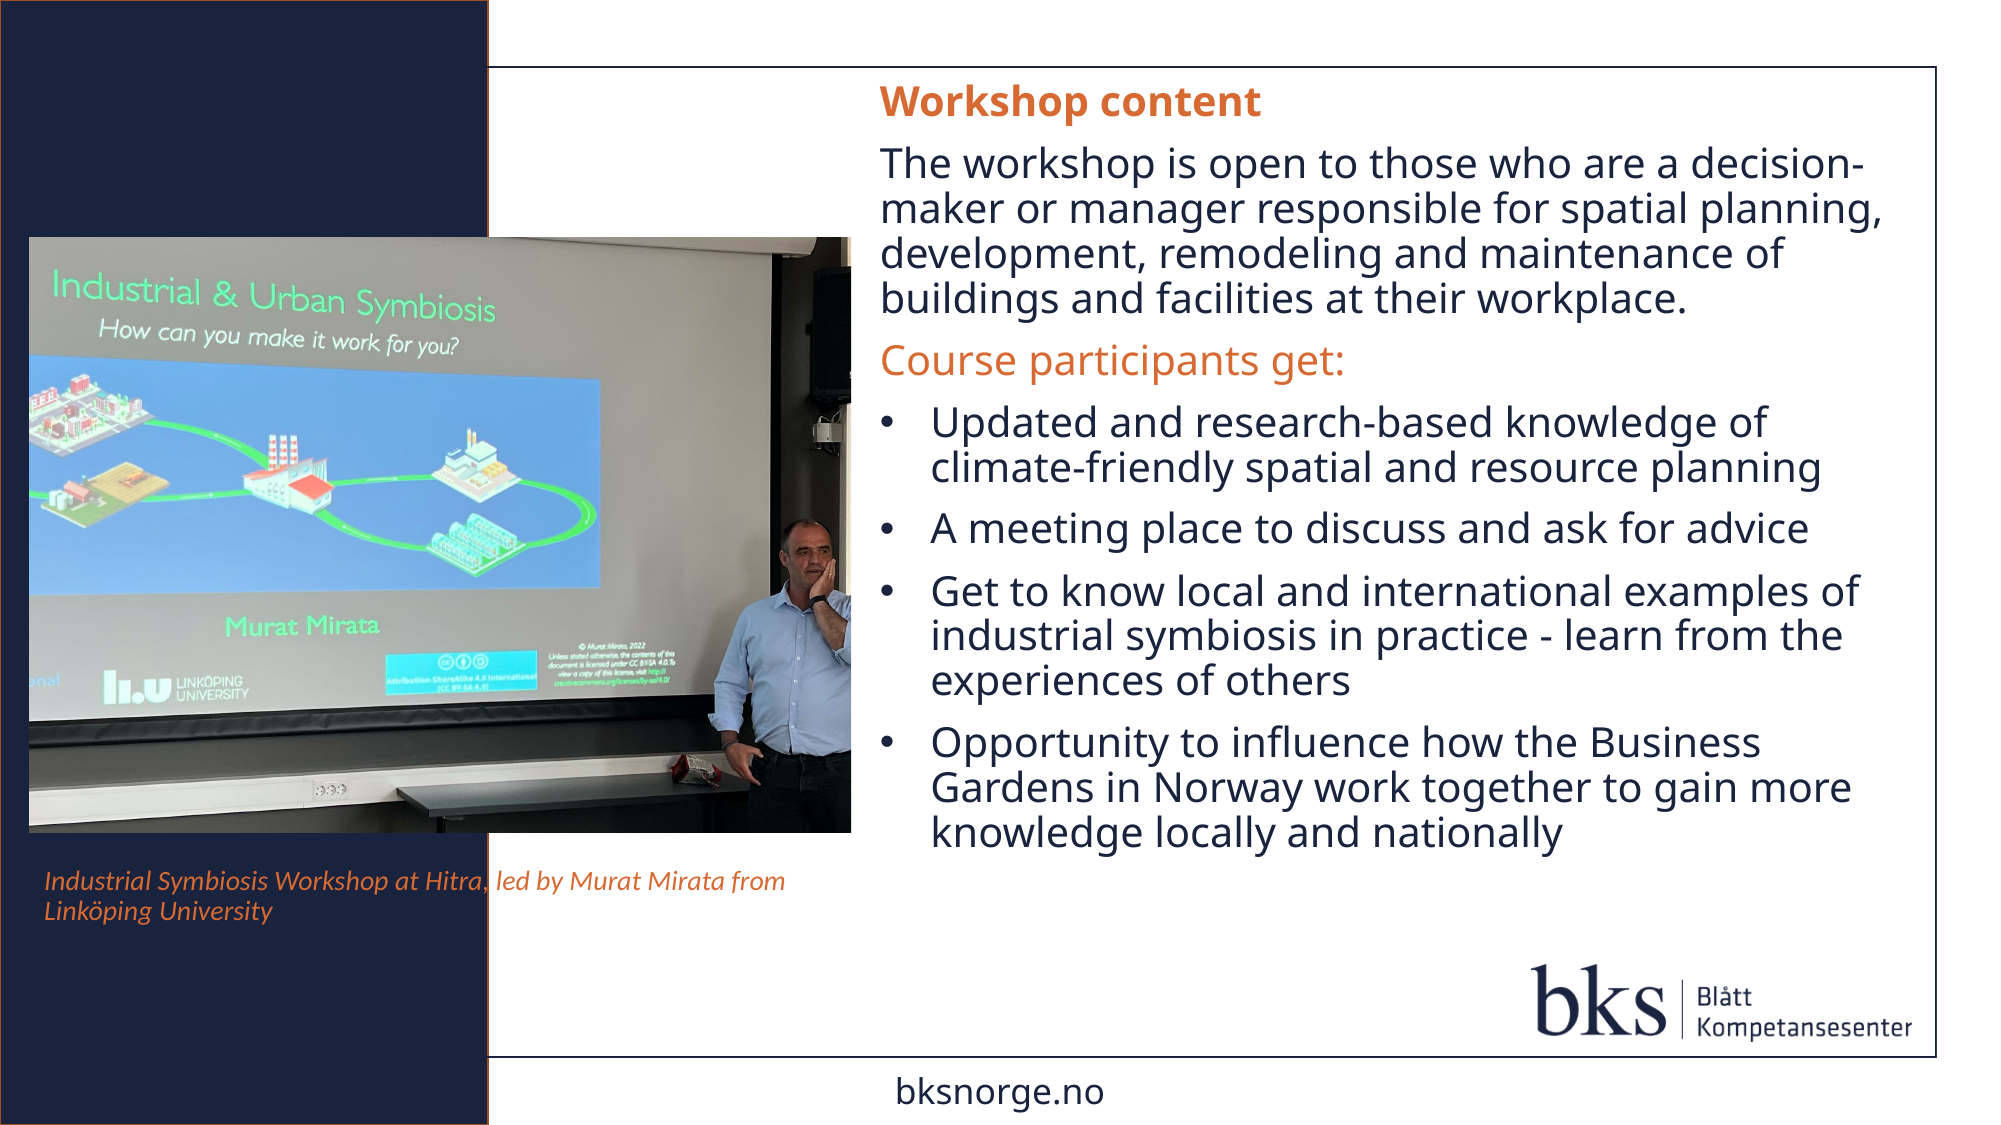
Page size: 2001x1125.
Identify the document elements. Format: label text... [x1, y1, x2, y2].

picture [29, 237, 852, 876]
text_box Workshop content The workshop is open to those who are a decision-maker or manager responsible for spatial planning, development, remodeling and maintenance of buildings and facilities at their workplace. Course participants get: Updated and research-based knowledge of climate-friendly spatial and resource planning A meeting place to discuss and ask for advice Get to know local and international examples of industrial symbiosis in practice - learn from the experiences of others Opportunity to influence how the Business Gardens in Norway work together to gain more knowledge locally and nationally [864, 73, 1903, 915]
picture [1531, 964, 1913, 1042]
subtitle Industrial Symbiosis Workshop at Hitra, led by Murat Mirata from Linköping University [29, 876, 852, 935]
